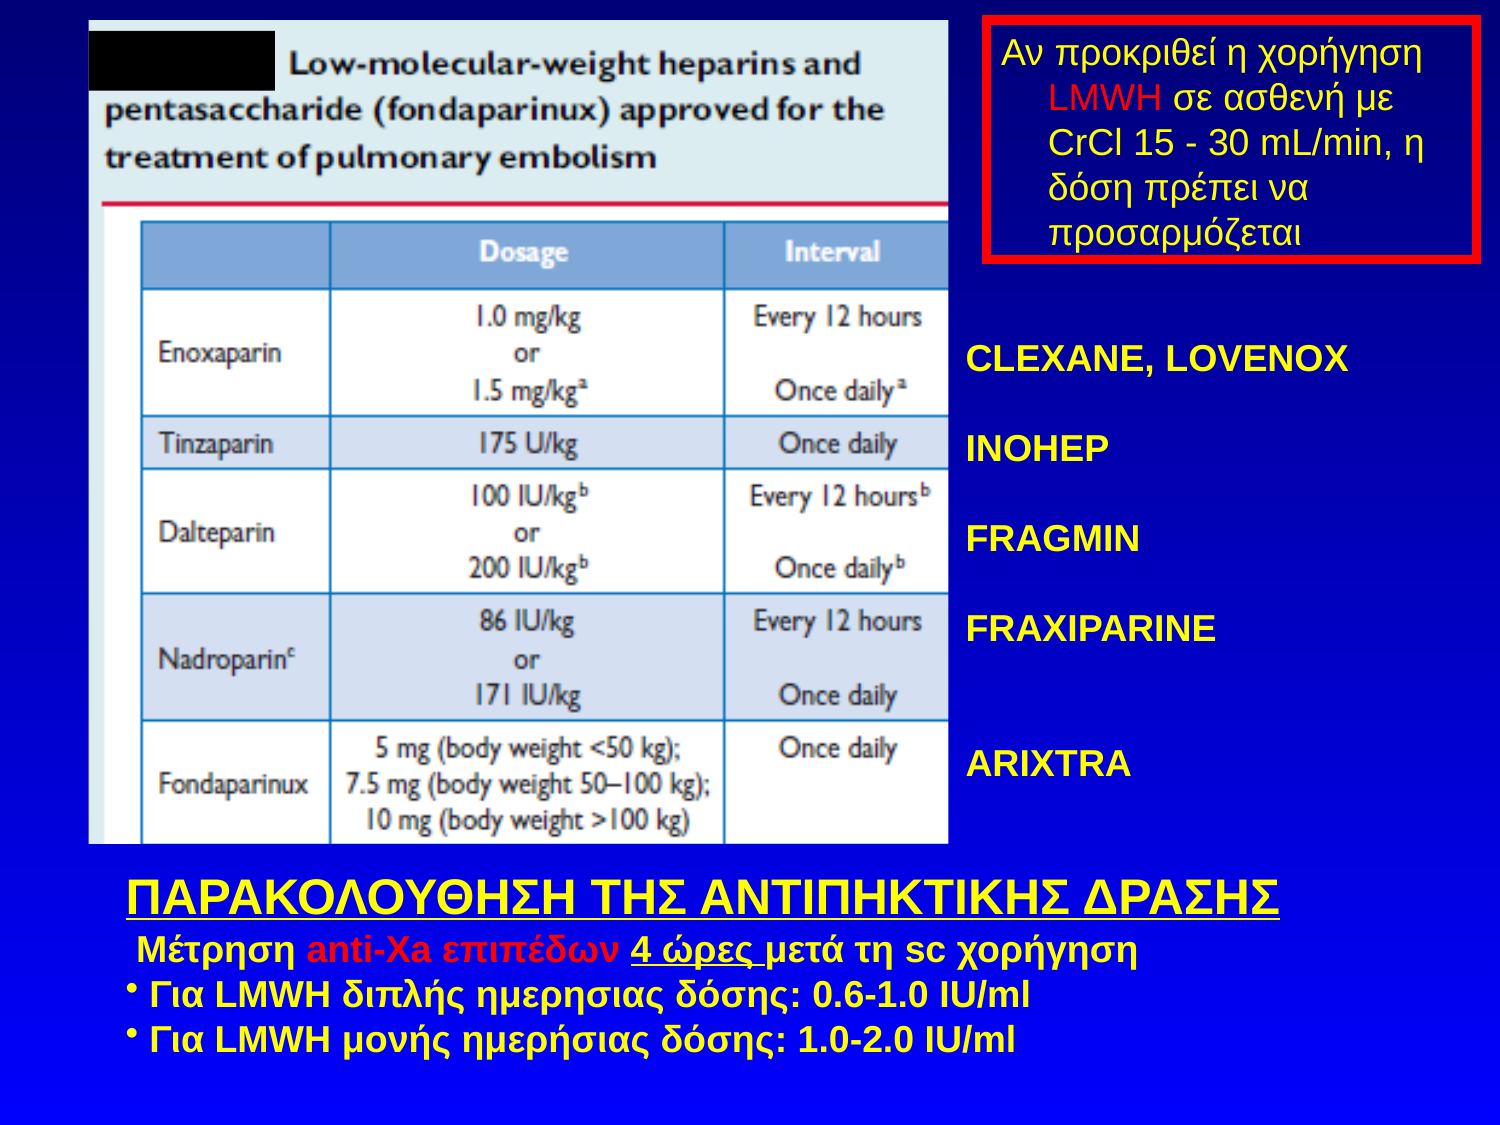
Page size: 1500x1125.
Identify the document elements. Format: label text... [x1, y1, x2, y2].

text_box Αν προκριθεί η χορήγηση LMWH σε ασθενή με CrCl 15 - 30 mL/min, η δόση πρέπει να προσαρμόζεται [986, 20, 1477, 260]
text_box ΠΑΡΑΚΟΛΟΥΘΗΣΗ ΤΗΣ ΑΝΤΙΠΗΚΤΙΚΗΣ ΔΡΑΣΗΣ Μέτρηση anti-Xa επιπέδων 4 ώρες μετά τη sc χορήγηση Για LMWH διπλής ημερησιας δόσης: 0.6-1.0 IU/ml Για LMWH μονής ημερήσιας δόσης: 1.0-2.0 IU/ml [110, 857, 1295, 1068]
picture [88, 19, 949, 845]
text_box CLEXANE, LOVENOX INOHEP FRAGMIN FRAXIPARINE ARIXTRA [953, 326, 1365, 791]
